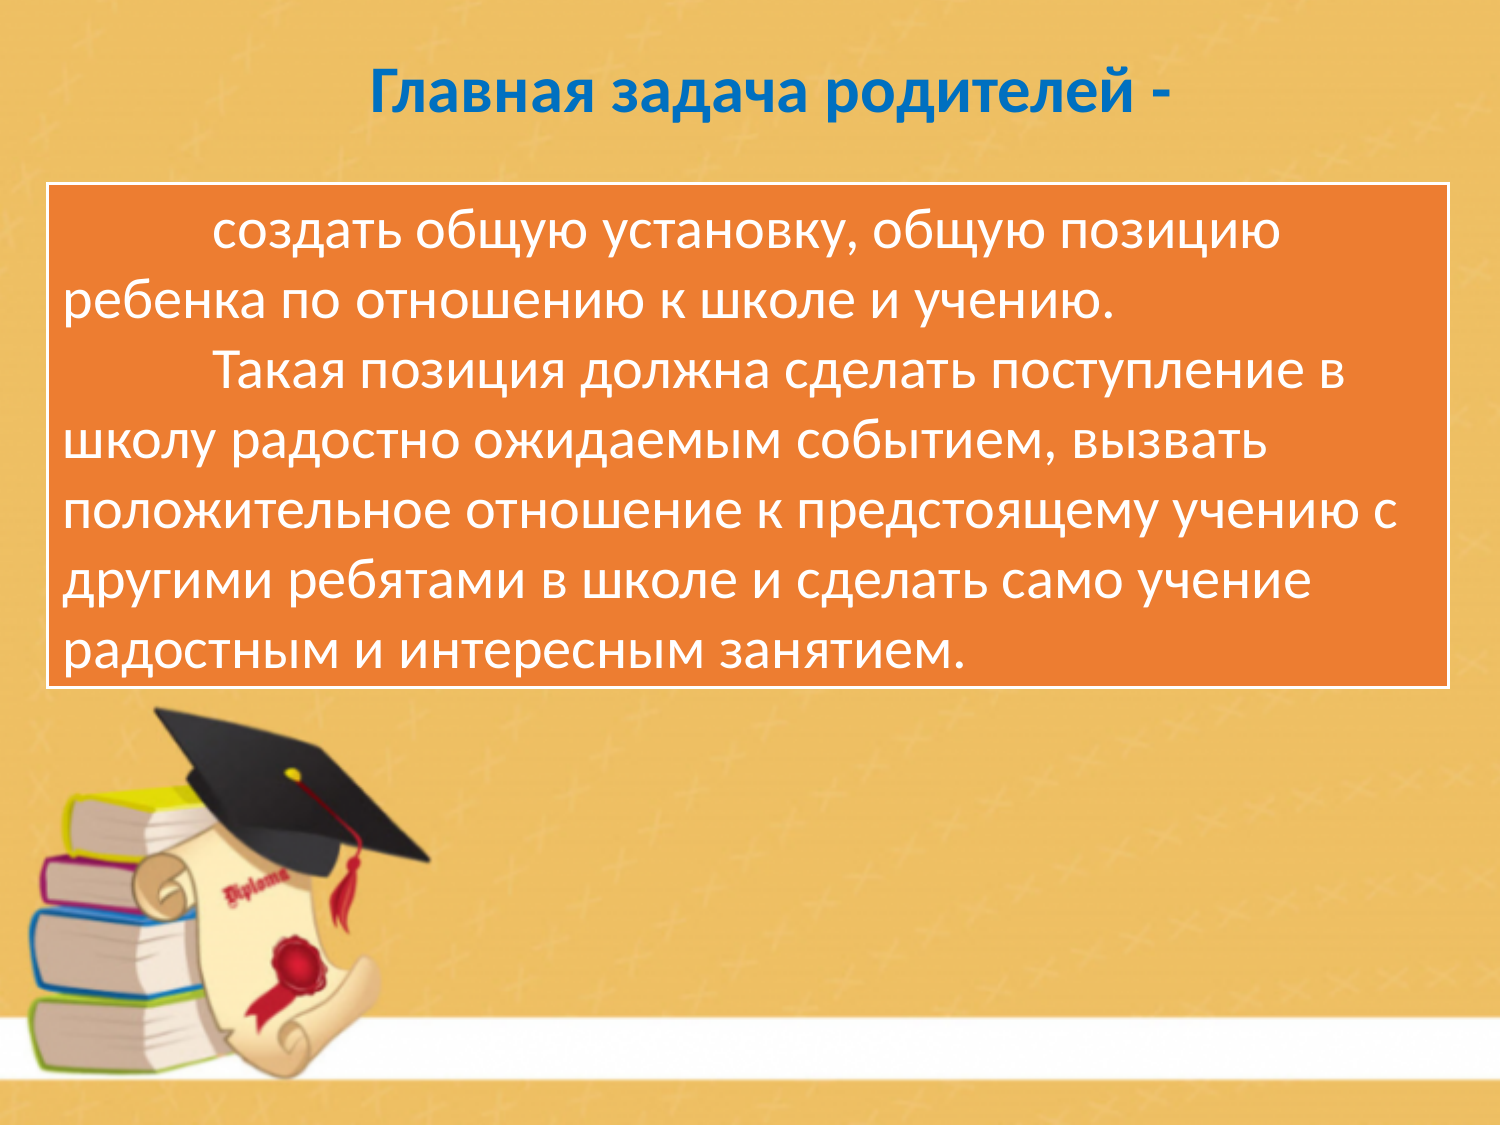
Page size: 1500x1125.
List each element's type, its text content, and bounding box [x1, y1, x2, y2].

picture [0, 0, 1500, 1125]
text_box Главная задача родителей - [174, 38, 1354, 133]
text_box создать общую установку, общую позицию ребенка по отношению к школе и учению. Такая позиция должна сделать поступление в школу радостно ожидаемым событием, вызвать положительное отношение к предстоящему учению с другими ребятами в школе и сделать само учение радостным и интересным занятием. [46, 182, 1450, 689]
